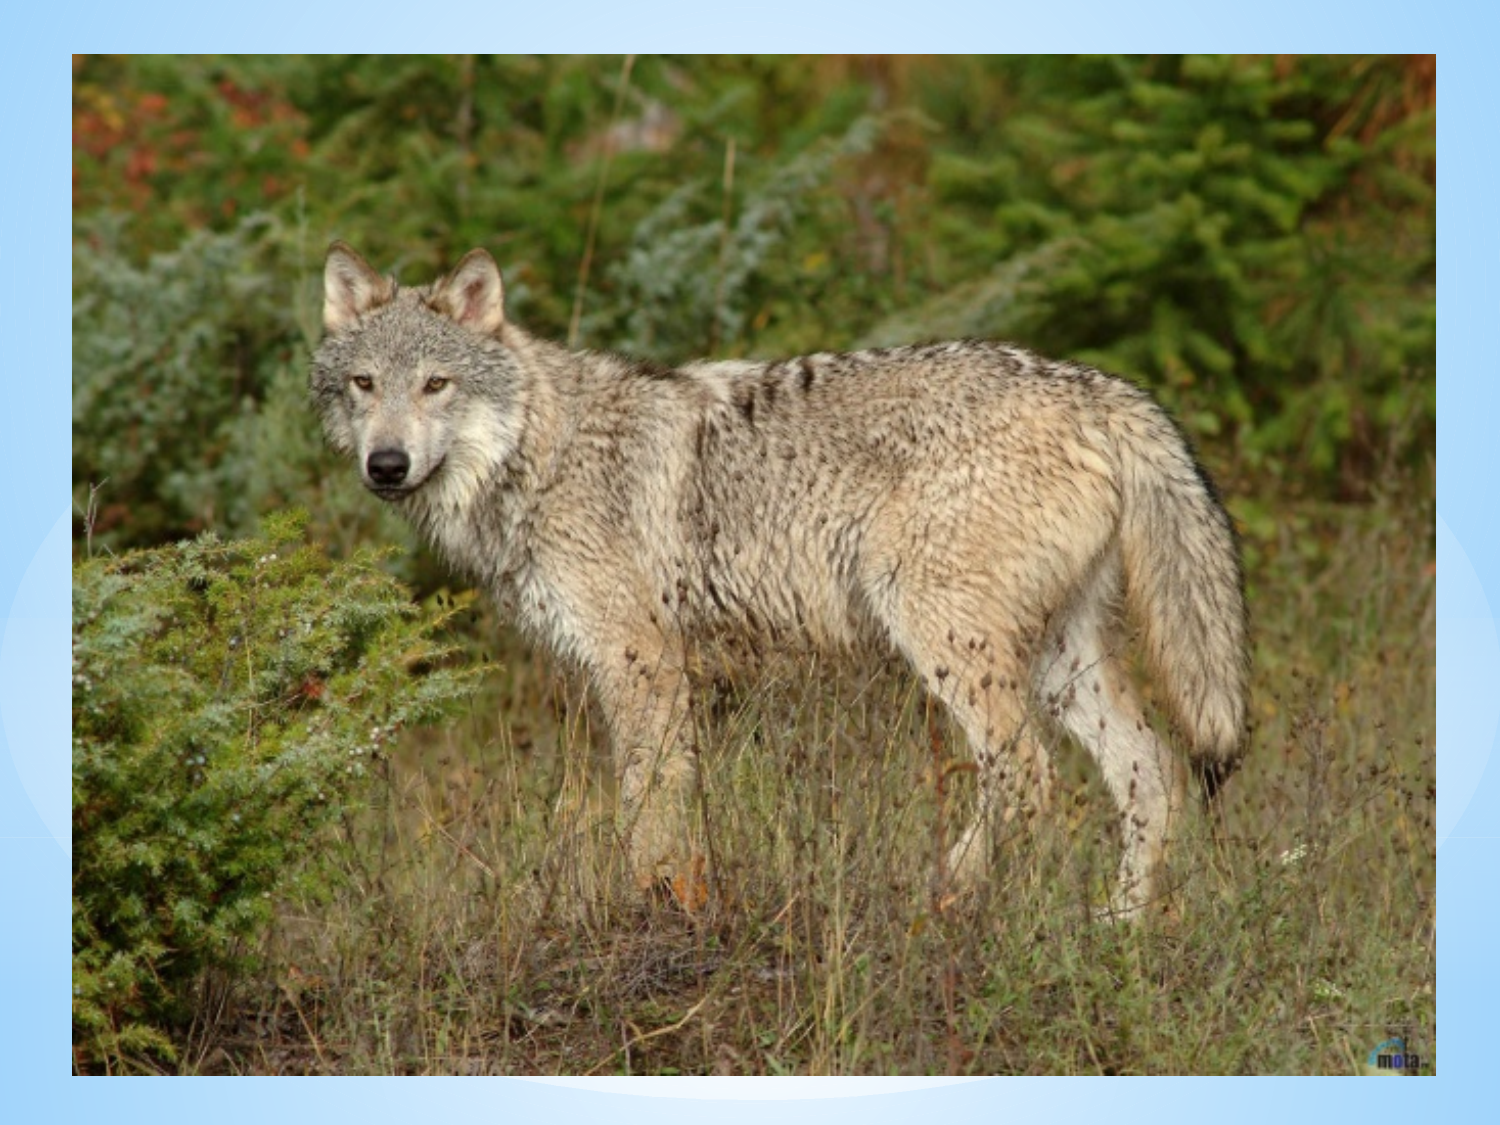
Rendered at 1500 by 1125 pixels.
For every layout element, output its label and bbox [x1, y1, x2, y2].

picture [72, 54, 1436, 1076]
